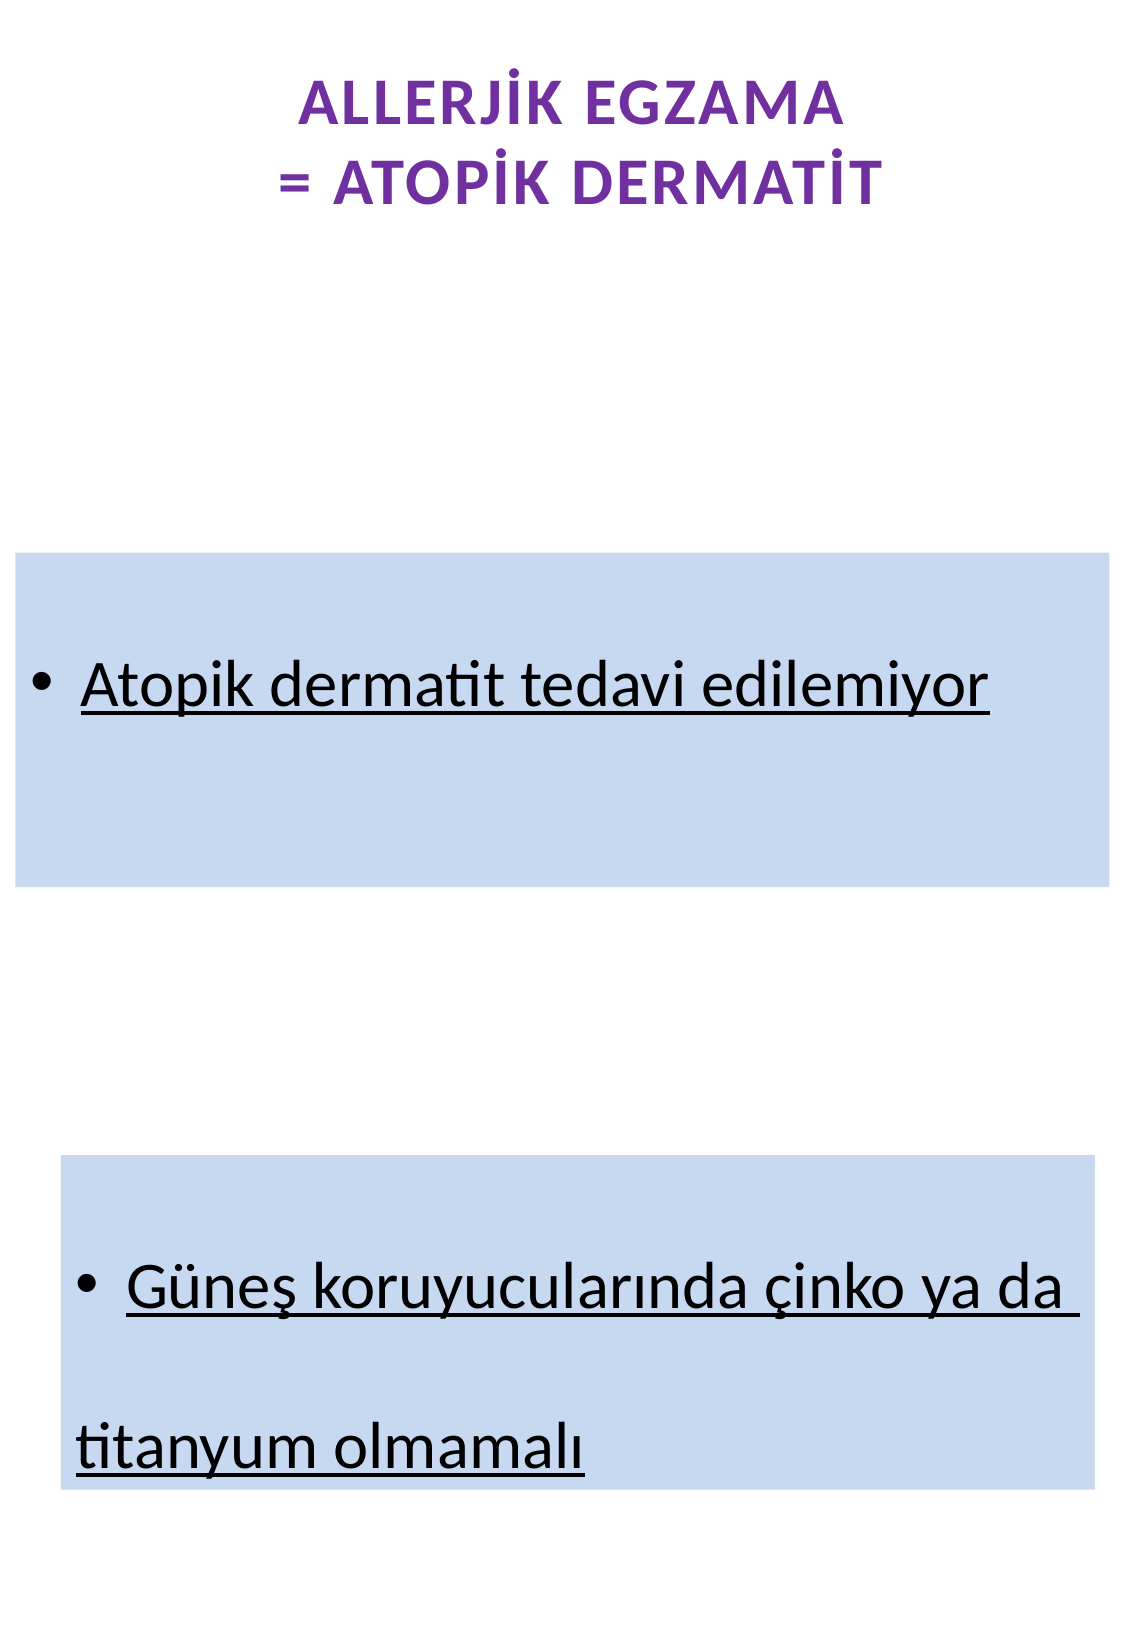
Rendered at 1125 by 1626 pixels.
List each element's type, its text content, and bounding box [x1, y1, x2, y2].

text_box ALLERJİK EGZAMA = ATOPİK DERMATİT [263, 50, 898, 226]
text_box Atopik dermatit tedavi edilemiyor [15, 552, 1110, 888]
text_box Güneş koruyucularında çinko ya da titanyum olmamalı [60, 1155, 1095, 1490]
